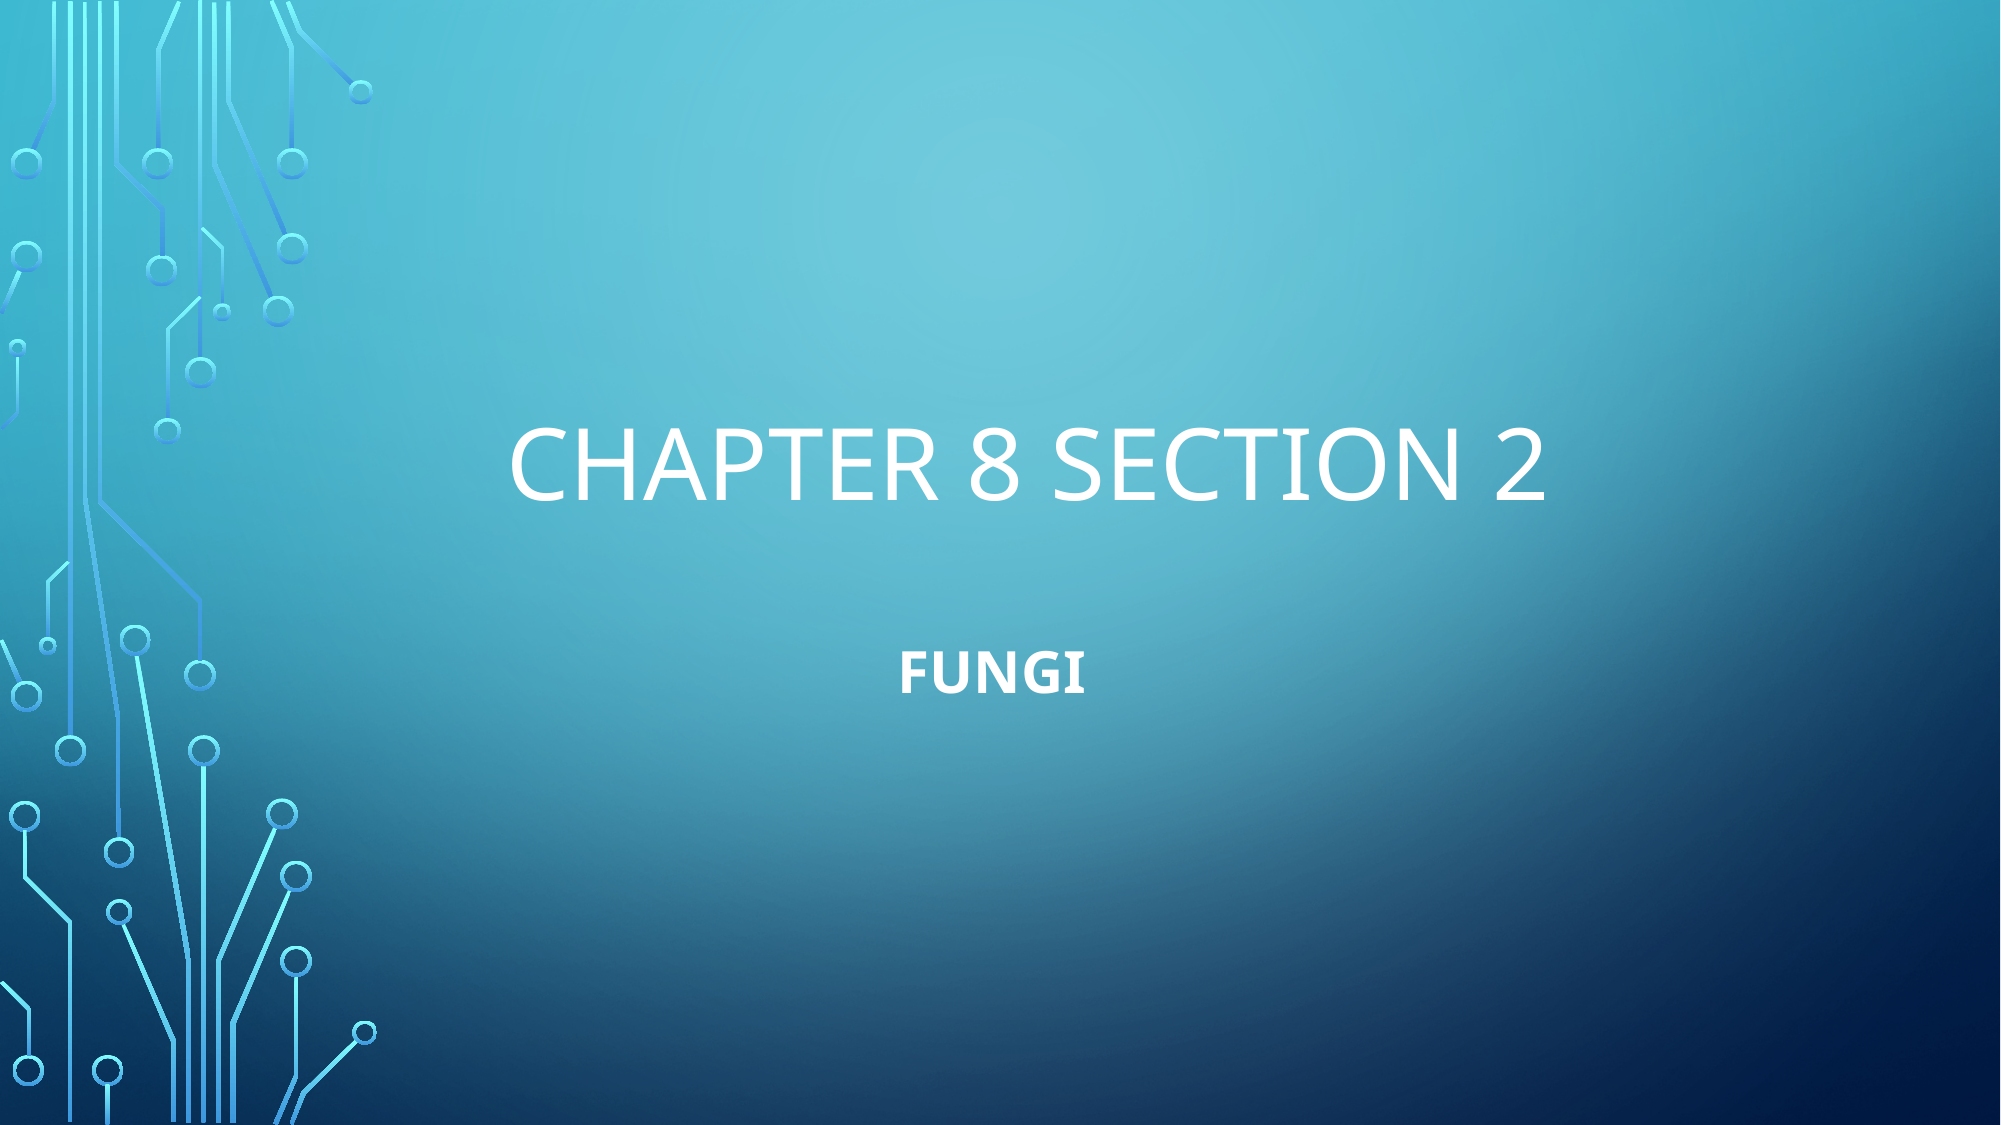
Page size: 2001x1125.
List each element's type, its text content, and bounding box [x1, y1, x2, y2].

title Chapter 8 Section 2 [307, 138, 1750, 530]
subtitle Fungi [271, 613, 1714, 886]
